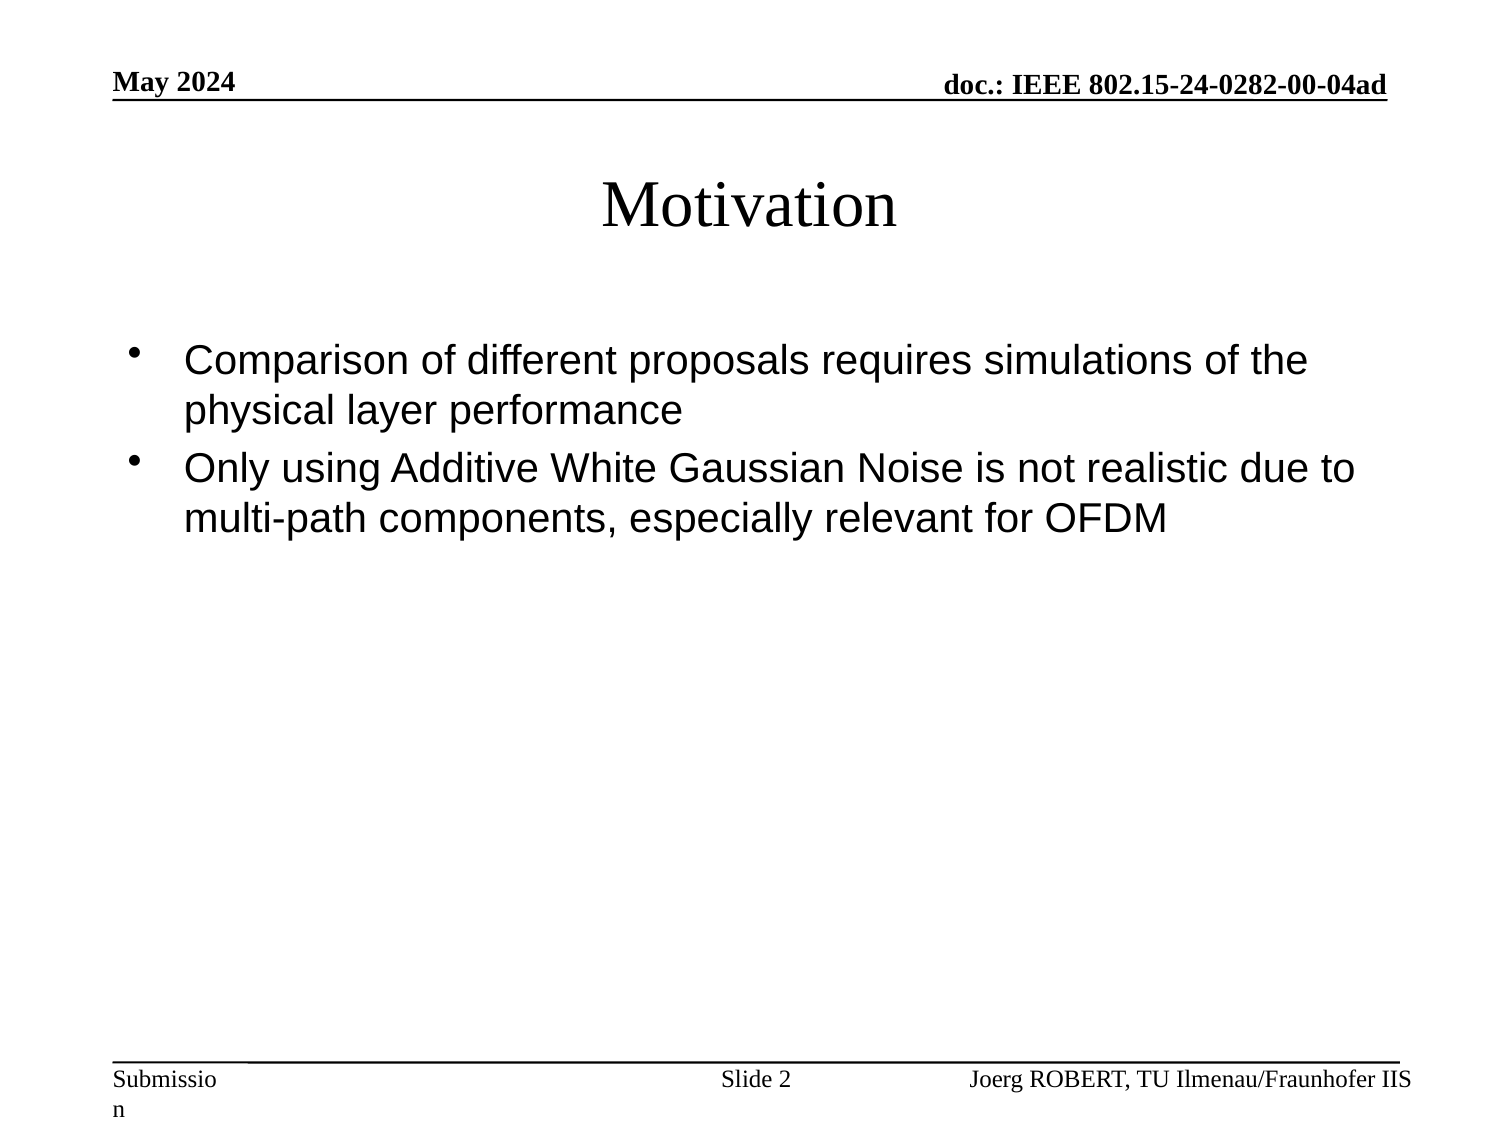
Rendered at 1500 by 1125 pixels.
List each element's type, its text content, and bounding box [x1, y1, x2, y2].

slide_number Slide 2 [712, 1062, 800, 1093]
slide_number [112, 62, 375, 98]
list Comparison of different proposals requires simulations of the physical layer performance Only using Additive White Gaussian Noise is not realistic due to multi-path components, especially relevant for OFDM [112, 324, 1388, 1000]
footer Joerg ROBERT, TU Ilmenau/Fraunhofer IIS [900, 1062, 1413, 1093]
title Motivation [112, 112, 1388, 288]
